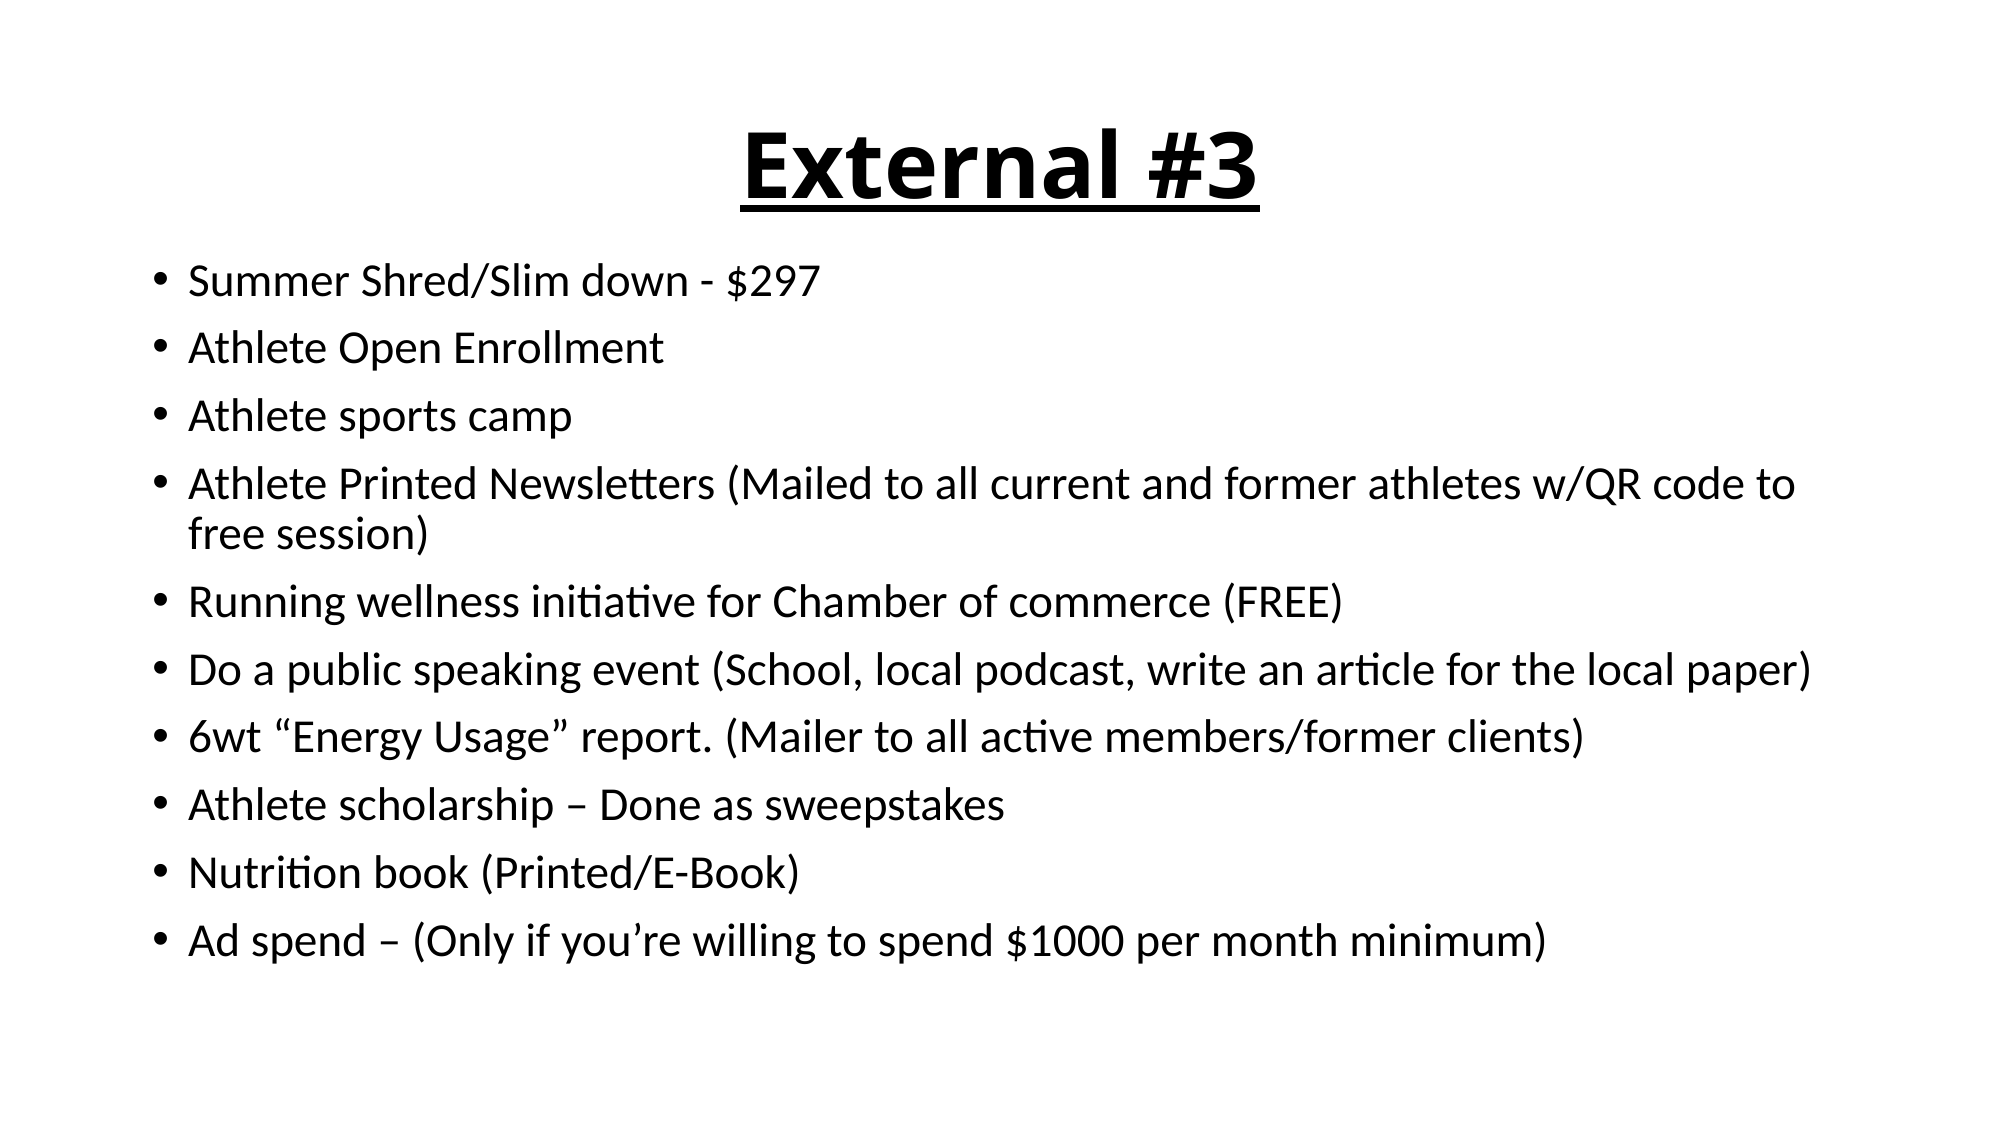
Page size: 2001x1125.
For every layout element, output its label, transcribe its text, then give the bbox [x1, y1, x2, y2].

title External #3 [137, 59, 1863, 247]
list Summer Shred/Slim down - $297 Athlete Open Enrollment Athlete sports camp Athlete Printed Newsletters (Mailed to all current and former athletes w/QR code to free session) Running wellness initiative for Chamber of commerce (FREE) Do a public speaking event (School, local podcast, write an article for the local paper) 6wt “Energy Usage” report. (Mailer to all active members/former clients) Athlete scholarship – Done as sweepstakes Nutrition book (Printed/E-Book) Ad spend – (Only if you’re willing to spend $1000 per month minimum) [137, 247, 1863, 1014]
